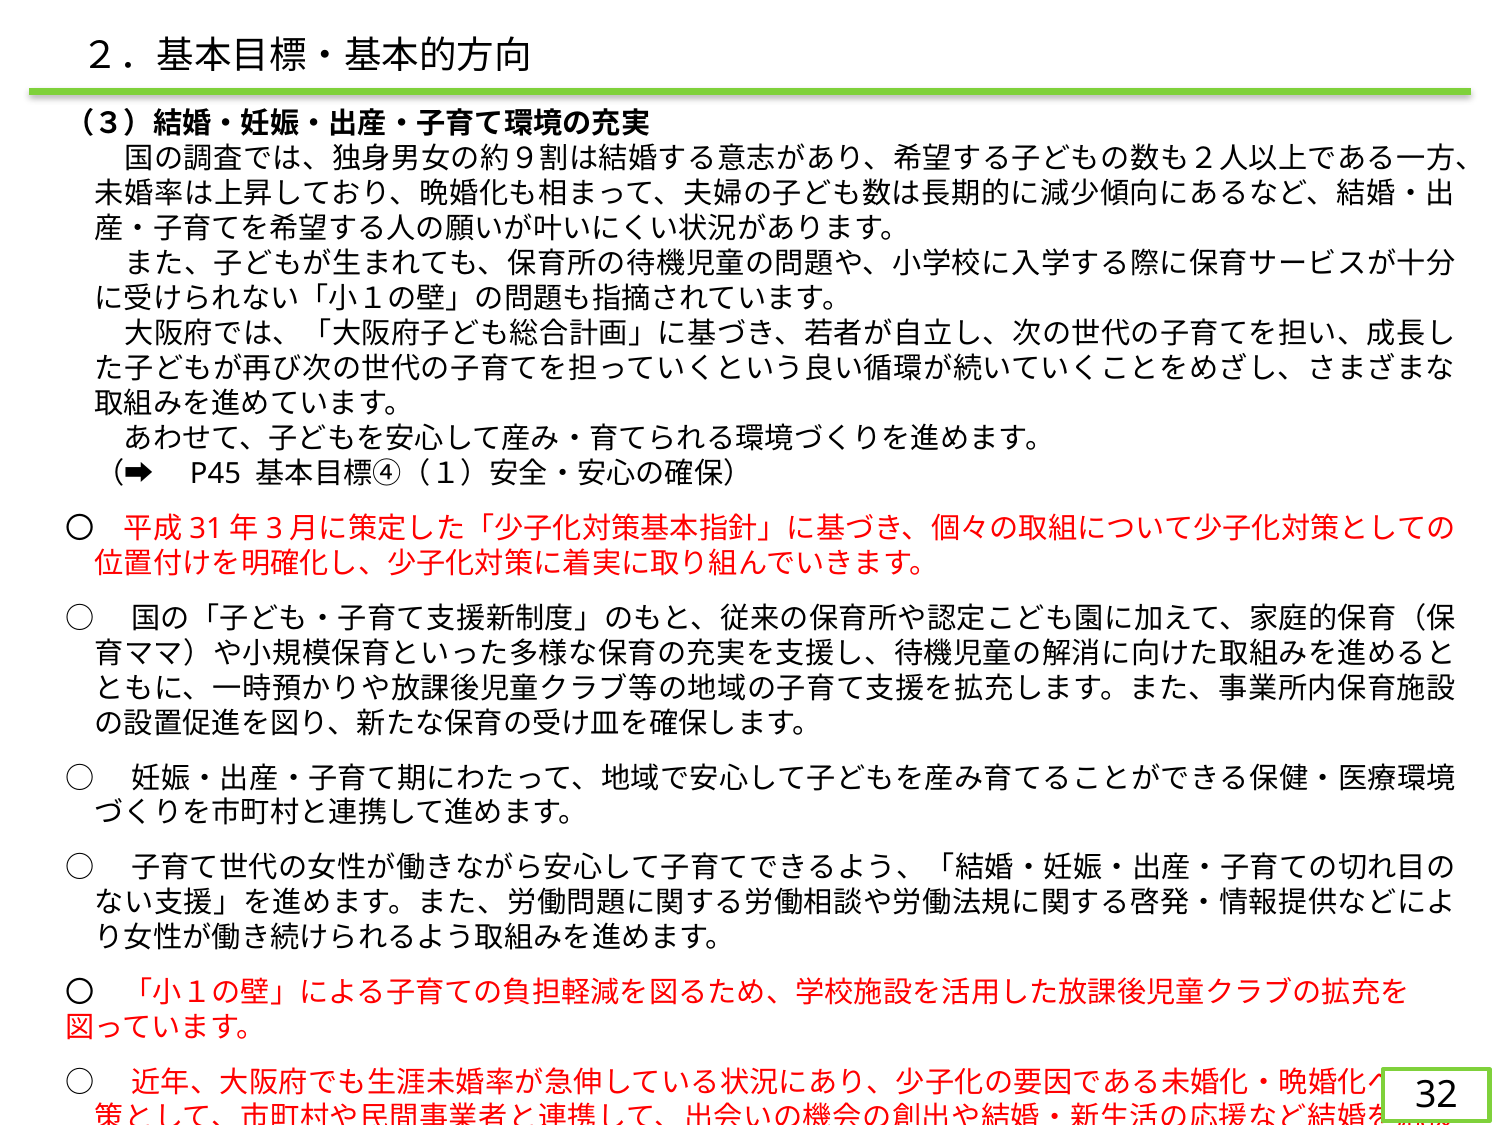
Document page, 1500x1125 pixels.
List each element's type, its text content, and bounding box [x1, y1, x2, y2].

text_box （３）結婚・妊娠・出産・子育て環境の充実 国の調査では、独身男女の約９割は結婚する意志があり、希望する子どもの数も２人以上である一方、未婚率は上昇しており、晩婚化も相まって、夫婦の子ども数は長期的に減少傾向にあるなど、結婚・出産・子育てを希望する人の願いが叶いにくい状況があります。 また、子どもが生まれても、保育所の待機児童の問題や、小学校に入学する際に保育サービスが十分に受けられない「小１の壁」の問題も指摘されています。 大阪府では、「大阪府子ども総合計画」に基づき、若者が自立し、次の世代の子育てを担い、成長した子どもが再び次の世代の子育てを担っていくという良い循環が続いていくことをめざし、さまざまな取組みを進めています。 あわせて、子どもを安心して産み・育てられる環境づくりを進めます。 （➡ P45 基本目標④（１）安全・安心の確保） 〇 平成31年3月に策定した「少子化対策基本指針」に基づき、個々の取組について少子化対策としての位置付けを明確化し、少子化対策に着実に取り組んでいきます。 ○ 国の「子ども・子育て支援新制度」のもと、従来の保育所や認定こども園に加えて、家庭的保育（保育ママ）や小規模保育といった多様な保育の充実を支援し、待機児童の解消に向けた取組みを進めるとともに、一時預かりや放課後児童クラブ等の地域の子育て支援を拡充します。また、事業所内保育施設の設置促進を図り、新たな保育の受け皿を確保します。 ○ 妊娠・出産・子育て期にわたって、地域で安心して子どもを産み育てることができる保健・医療環境づくりを市町村と連携して進めます。 ○ 子育て世代の女性が働きながら安心して子育てできるよう、「結婚・妊娠・出産・子育ての切れ目のない支援」を進めます。また、労働問題に関する労働相談や労働法規に関する啓発・情報提供などにより女性が働き続けられるよう取組みを進めます。 〇 「小１の壁」による子育ての負担軽減を図るため、学校施設を活用した放課後児童クラブの拡充を図っています。 ○ 近年、大阪府でも生涯未婚率が急伸している状況にあり、少子化の要因である未婚化・晩婚化への対策として、市町村や民間事業者と連携して、出会いの機会の創出や結婚・新生活の応援など結婚を応援する機運の醸成に取組んでいます。 [50, 97, 1471, 1125]
text_box ２．基本目標・基本的方向 [29, 24, 1365, 84]
text_box 31 [1381, 1067, 1492, 1123]
